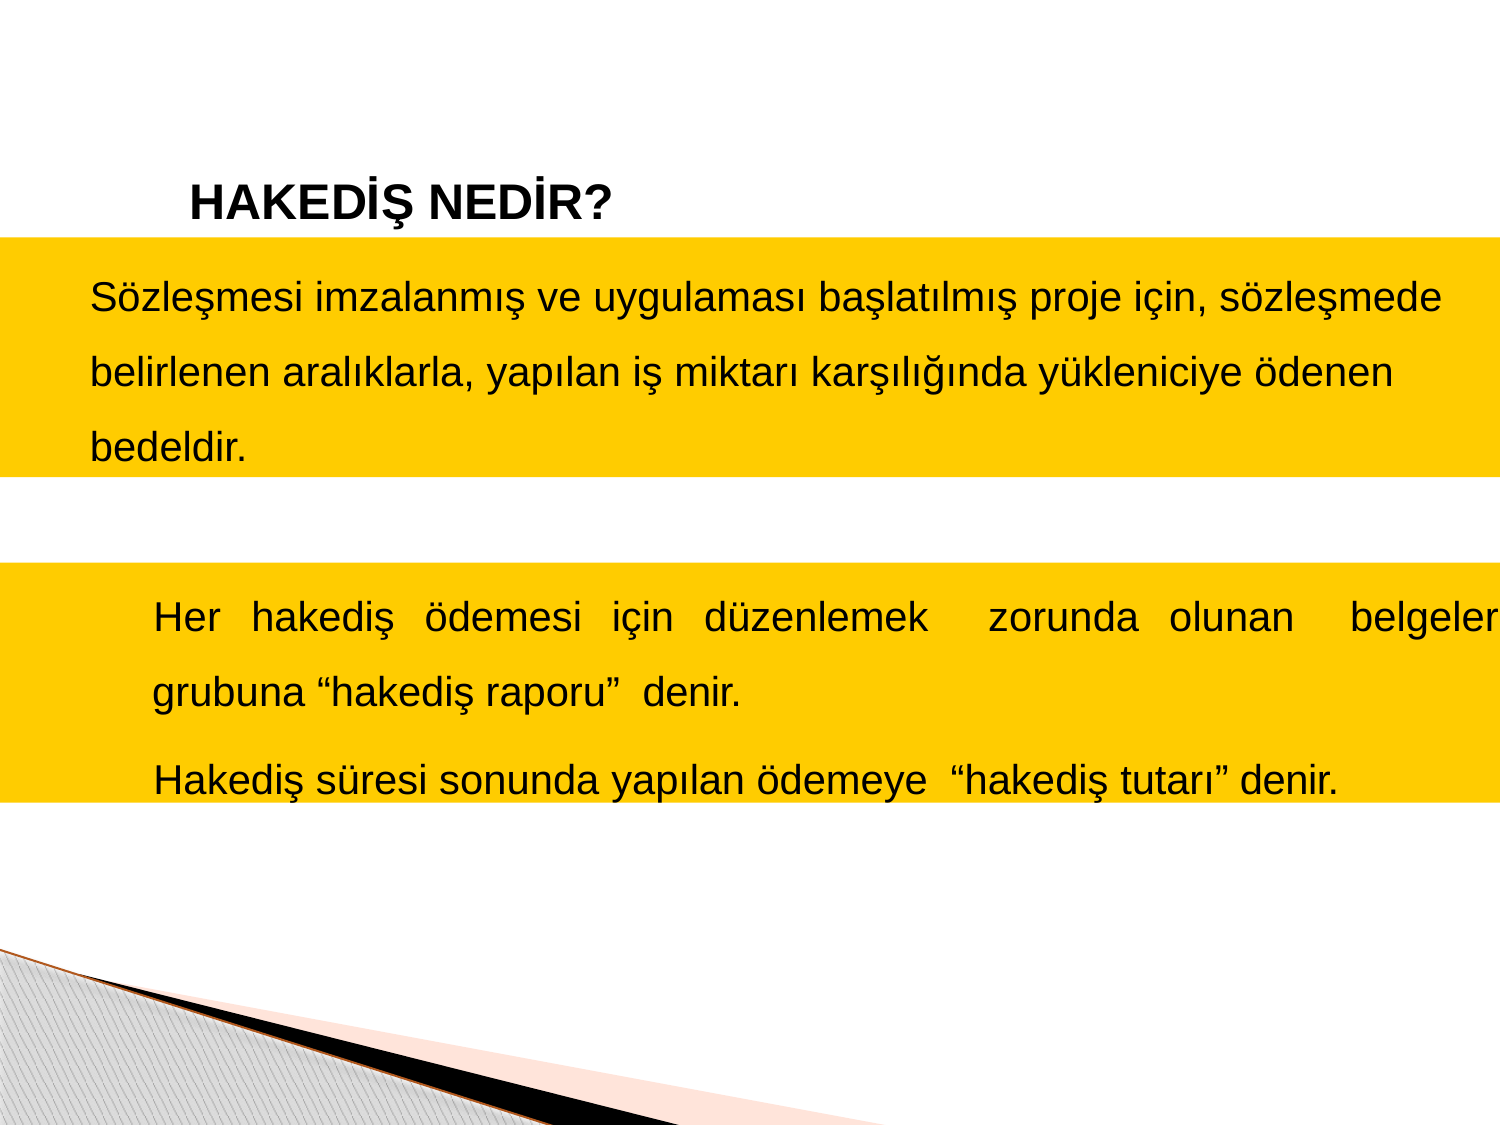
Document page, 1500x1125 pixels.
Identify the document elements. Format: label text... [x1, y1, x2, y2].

text_box HAKEDİŞ NEDİR? [174, 162, 750, 237]
text_box Her hakediş ödemesi için düzenlemek zorunda olunan belgeler grubuna “hakediş raporu” denir. Hakediş süresi sonunda yapılan ödemeye “hakediş tutarı” denir. [0, 562, 1500, 803]
text_box Sözleşmesi imzalanmış ve uygulaması başlatılmış proje için, sözleşmede belirlenen aralıklarla, yapılan iş miktarı karşılığında yükleniciye ödenen bedeldir. [0, 237, 1500, 478]
